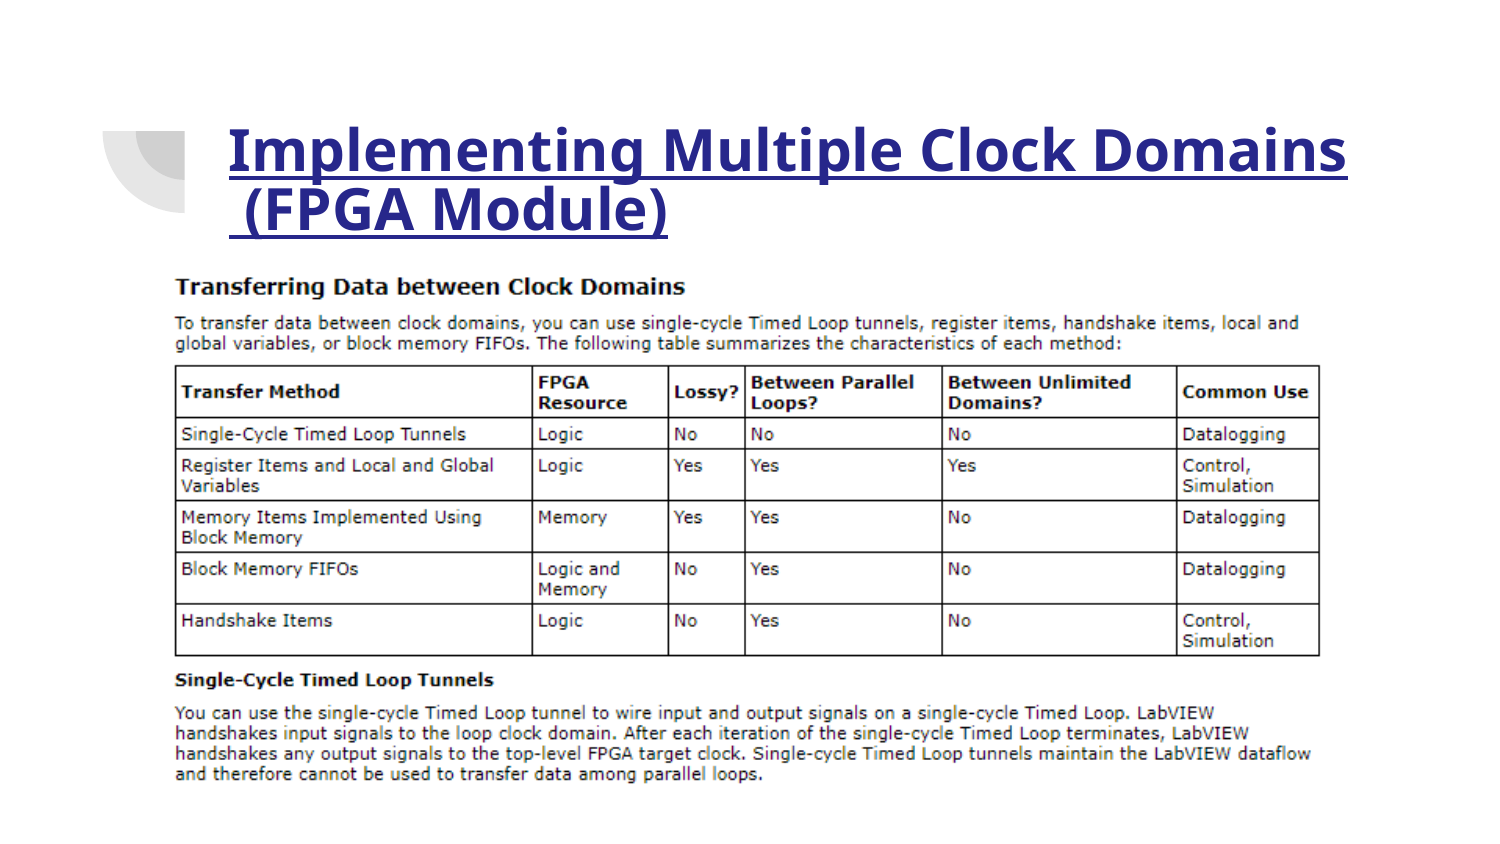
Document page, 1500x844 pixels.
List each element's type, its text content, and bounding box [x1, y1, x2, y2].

title Implementing Multiple Clock Domains (FPGA Module) [213, 98, 1368, 263]
picture [172, 273, 1328, 797]
